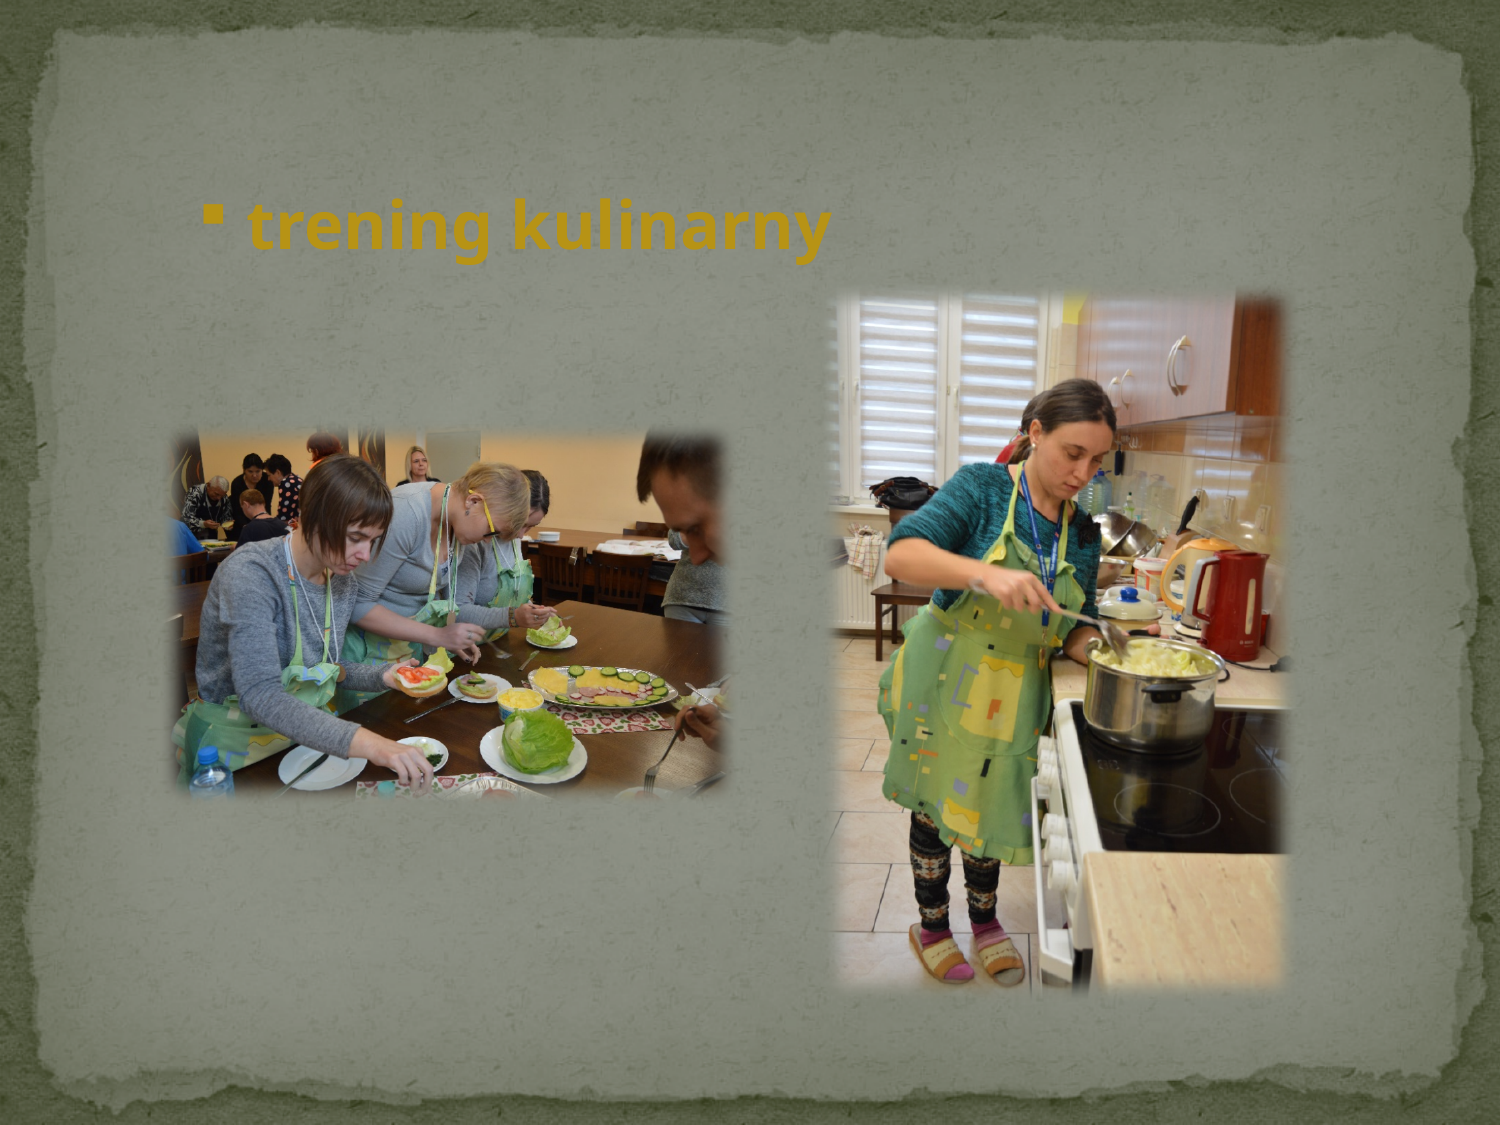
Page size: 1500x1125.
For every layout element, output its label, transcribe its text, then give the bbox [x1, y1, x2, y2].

text_box trening kulinarny [183, 175, 848, 271]
picture [822, 283, 1300, 1002]
picture [161, 422, 738, 805]
